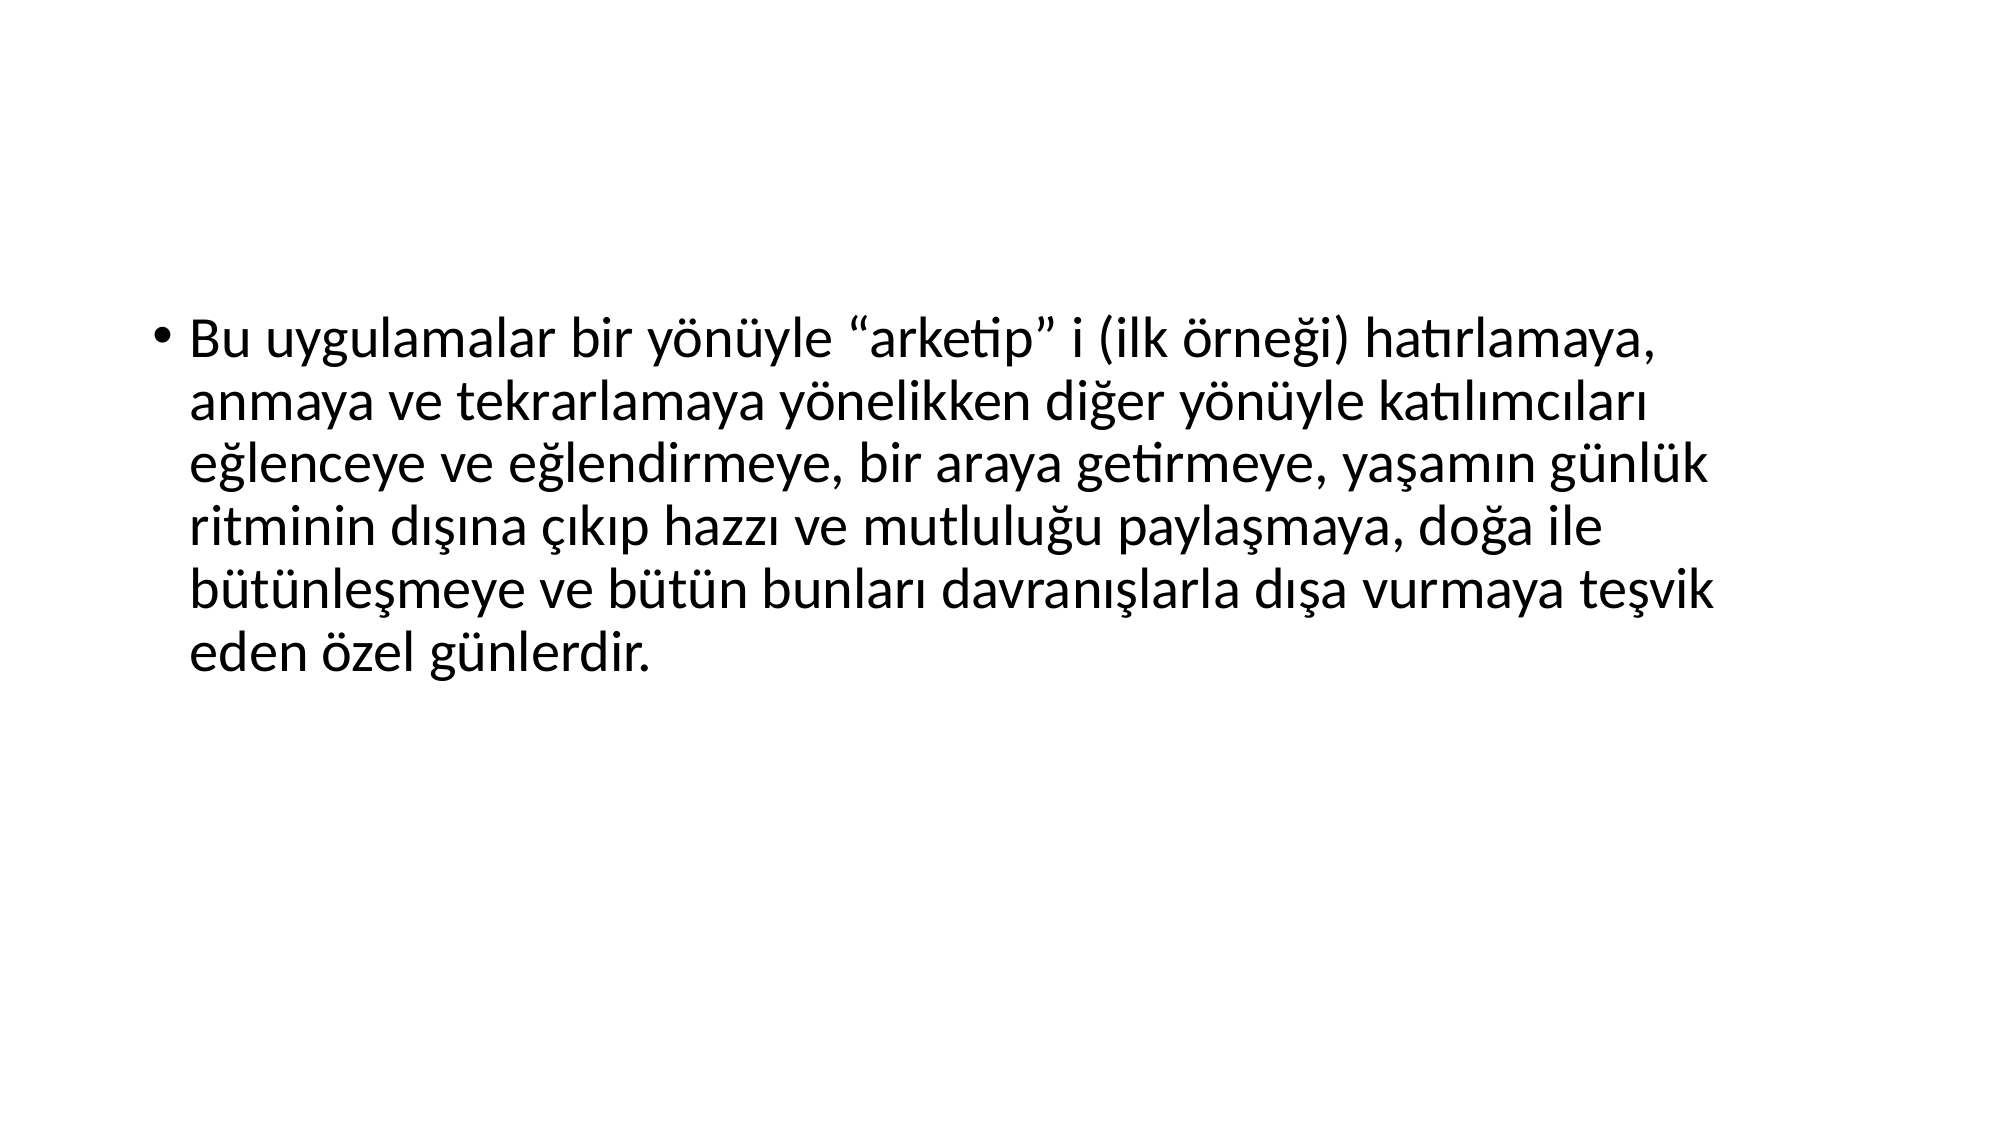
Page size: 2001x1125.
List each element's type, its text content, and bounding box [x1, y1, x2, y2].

list Bu uygulamalar bir yönüyle “arketip” i (ilk örneği) hatırlamaya, anmaya ve tekrarlamaya yönelikken diğer yönüyle katılımcıları eğlenceye ve eğlendirmeye, bir araya getirmeye, yaşamın günlük ritminin dışına çıkıp hazzı ve mutluluğu paylaşmaya, doğa ile bütünleşmeye ve bütün bunları davranışlarla dışa vurmaya teşvik eden özel günlerdir. [137, 299, 1863, 1014]
